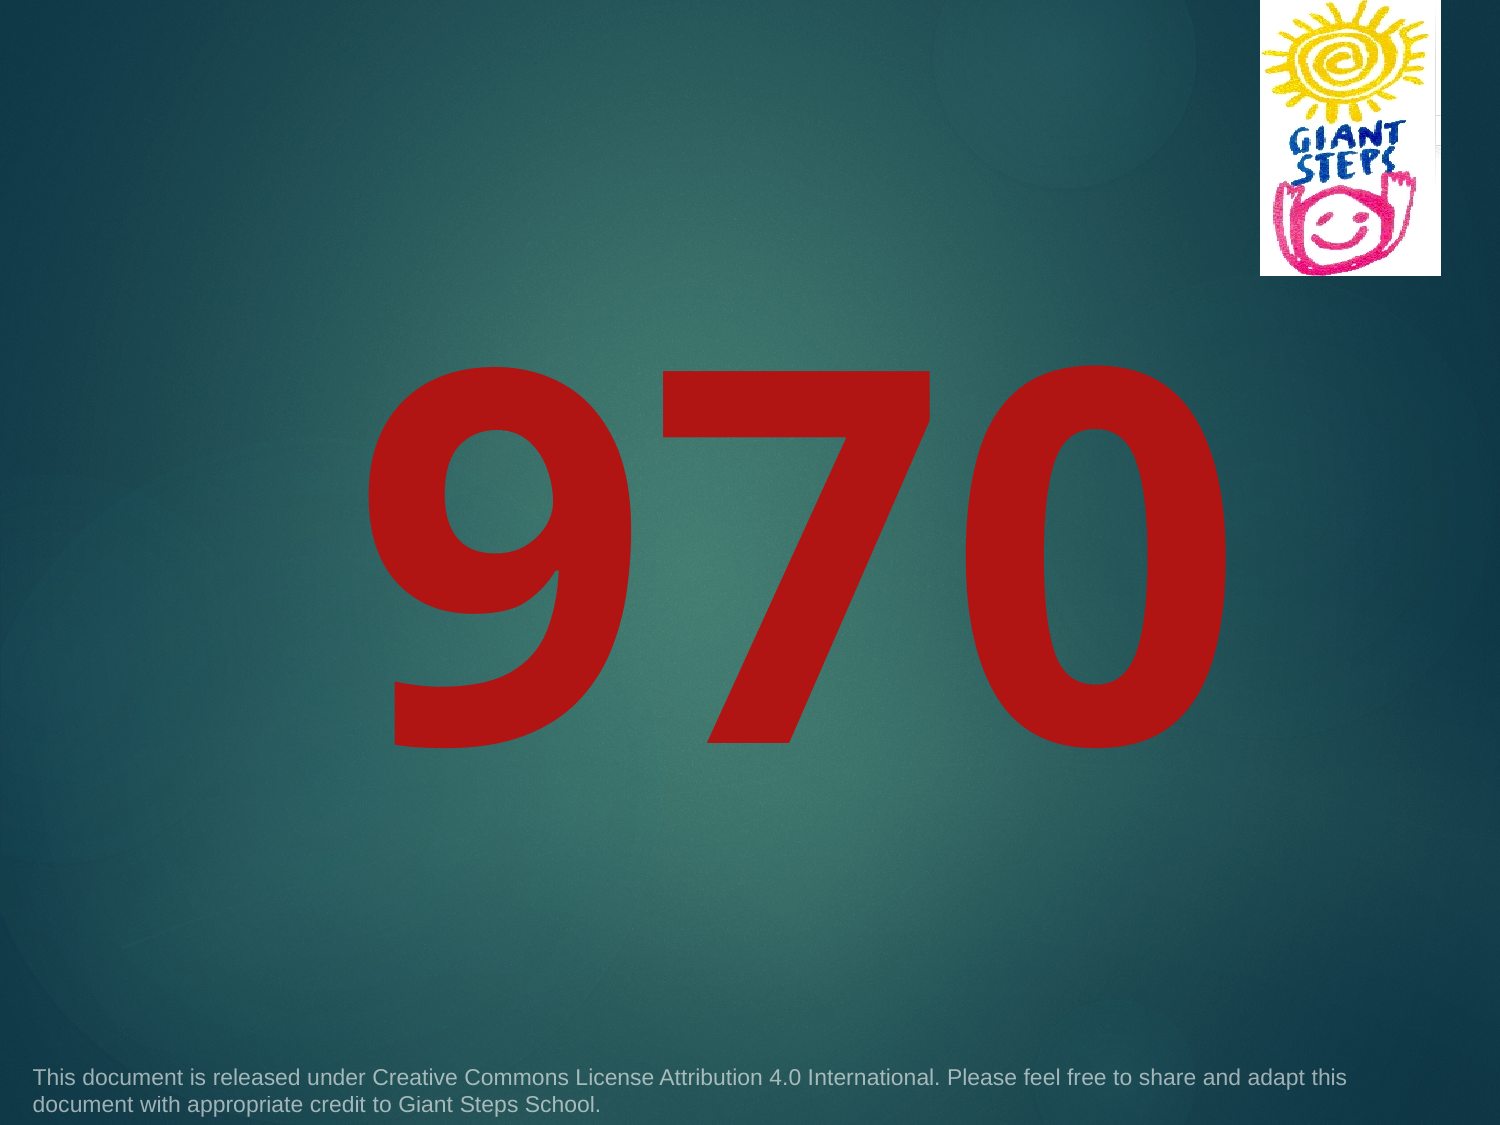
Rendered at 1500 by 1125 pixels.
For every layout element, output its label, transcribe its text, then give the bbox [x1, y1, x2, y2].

footer This document is released under Creative Commons License Attribution 4.0 International. Please feel free to share and adapt this document with appropriate credit to Giant Steps School. [17, 1046, 1471, 1125]
picture [1260, 0, 1441, 276]
text_box 970 [337, 215, 1261, 856]
